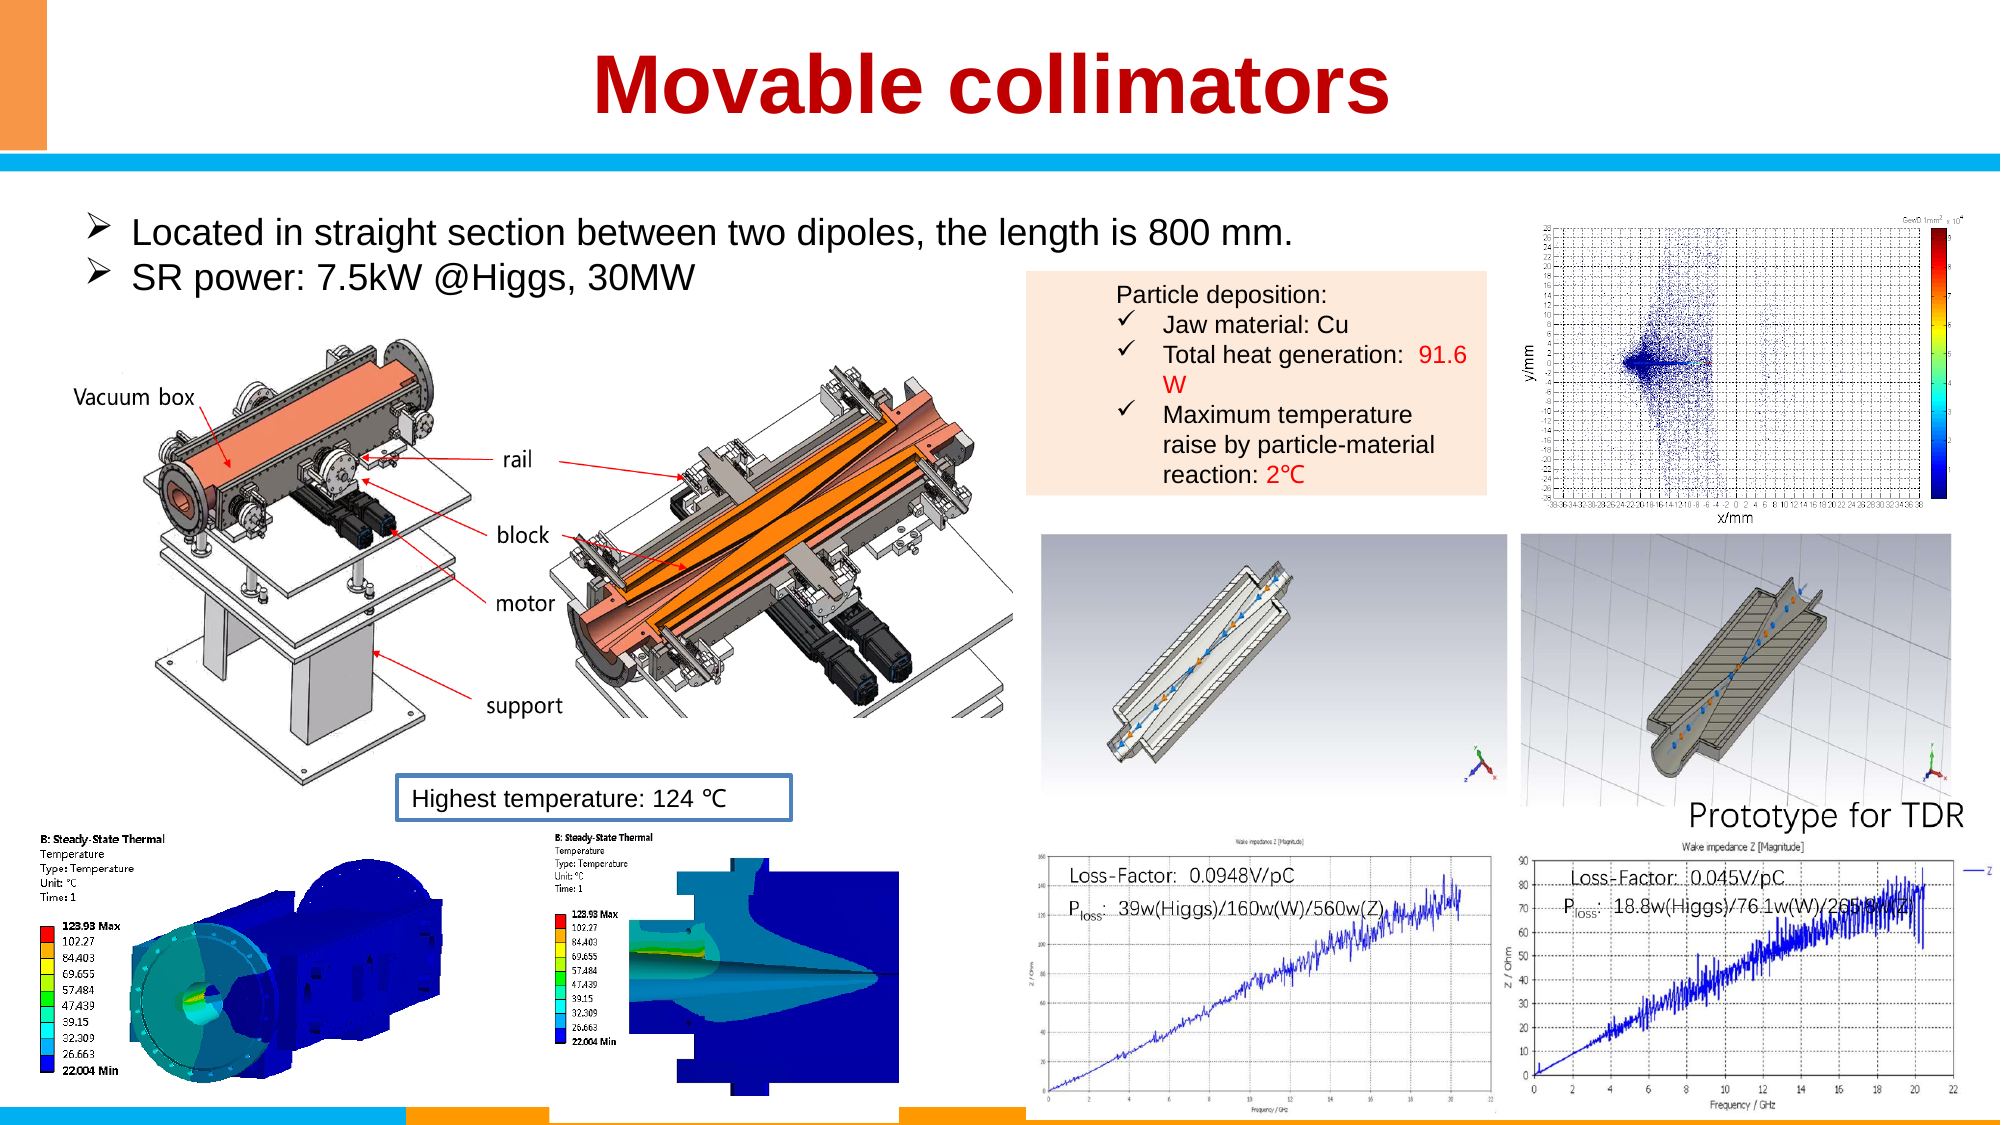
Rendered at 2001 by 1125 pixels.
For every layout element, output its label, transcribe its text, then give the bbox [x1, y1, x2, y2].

title Movable collimators [109, 20, 1875, 140]
picture [60, 302, 1013, 801]
text_box Particle deposition: Jaw material: Cu Total heat generation: 91.6 W Maximum temperature raise by particle-material reaction: 2℃ [1026, 271, 1487, 496]
text_box Located in straight section between two dipoles, the length is 800 mm. SR power: 7.5kW @Higgs, 30MW [69, 200, 1853, 306]
picture [1025, 213, 2000, 1121]
text_box Highest temperature: 124 ℃ [395, 809, 793, 822]
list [549, 823, 900, 1123]
picture [31, 823, 490, 1104]
